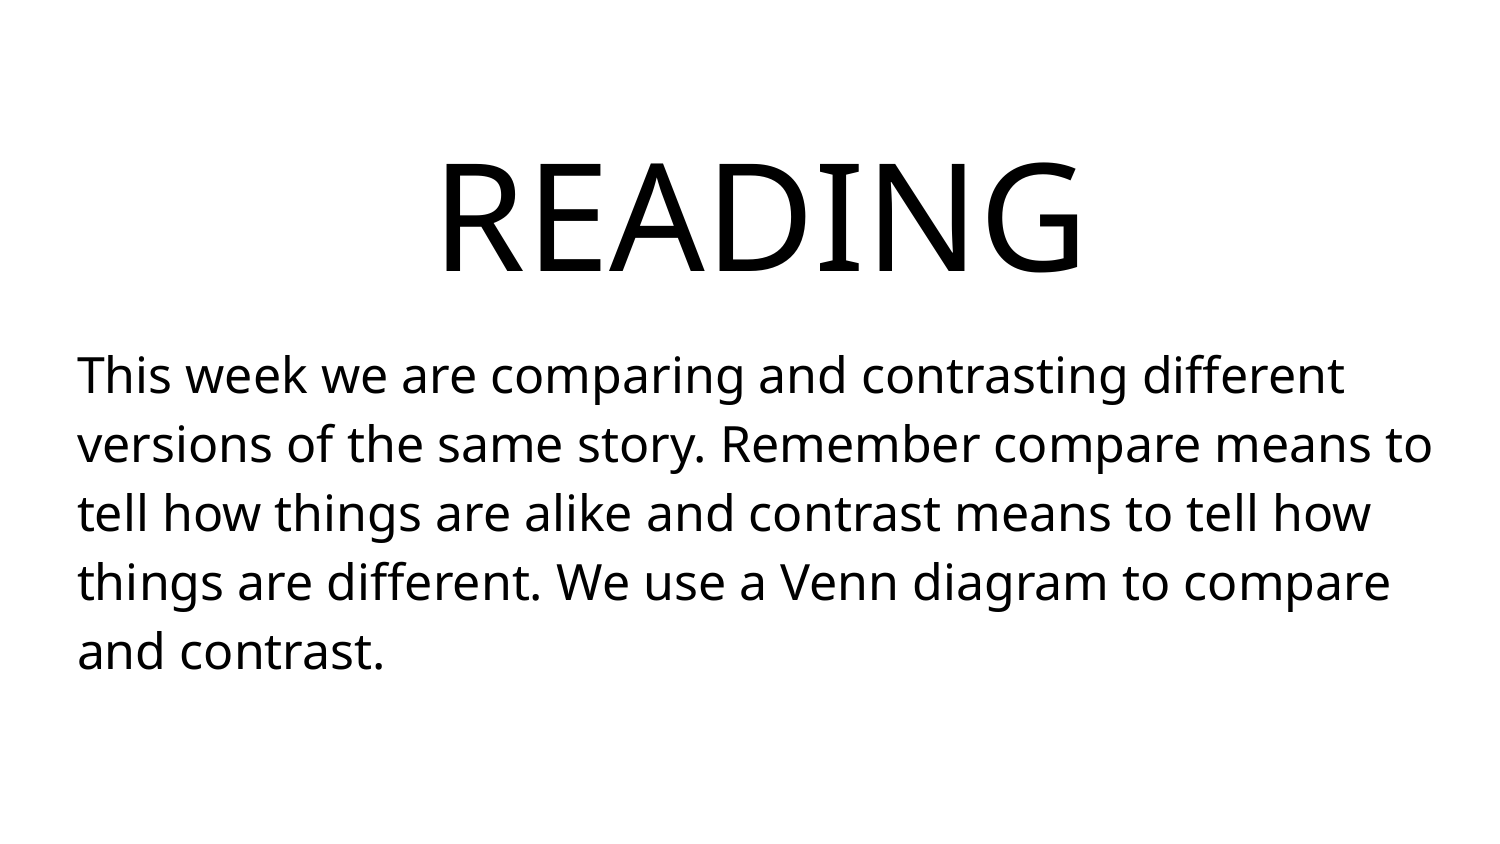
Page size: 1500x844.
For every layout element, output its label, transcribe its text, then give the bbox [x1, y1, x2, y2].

title READING This week we are comparing and contrasting different versions of the same story. Remember compare means to tell how things are alike and contrast means to tell how things are different. We use a Venn diagram to compare and contrast. [62, 79, 1460, 816]
